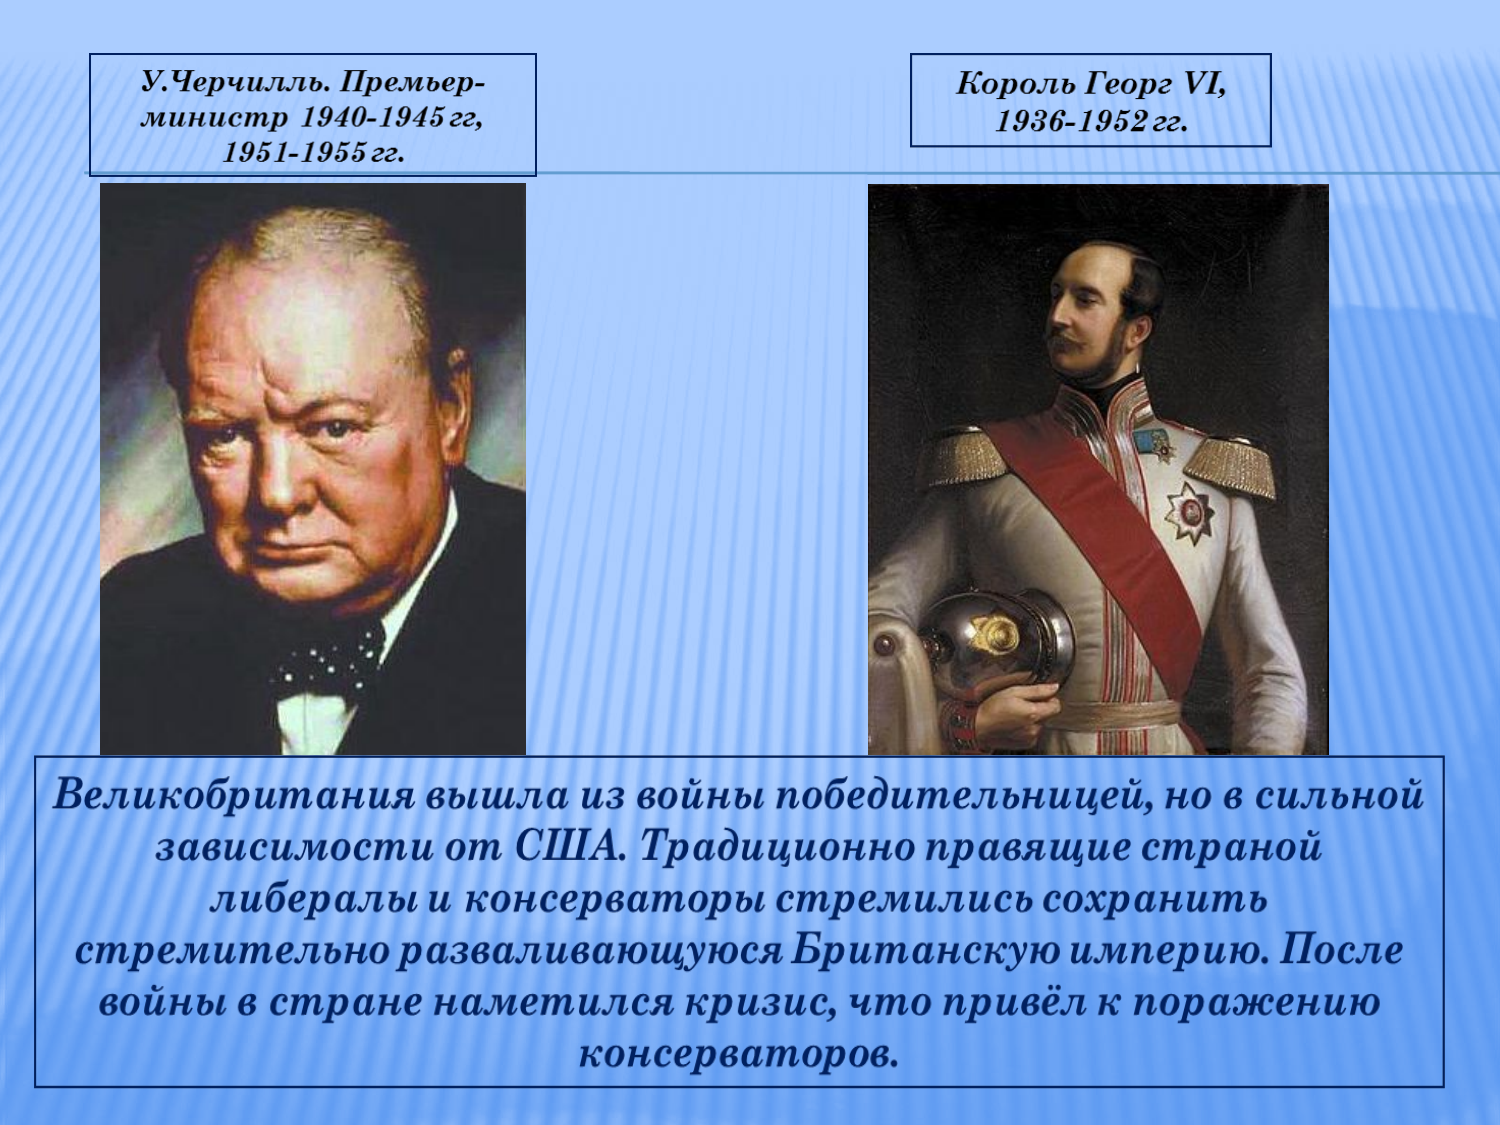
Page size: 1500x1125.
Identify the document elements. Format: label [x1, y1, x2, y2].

picture [867, 184, 1330, 755]
picture [100, 195, 526, 755]
picture [89, 53, 537, 185]
picture [909, 53, 1272, 156]
list [29, 751, 1458, 1103]
